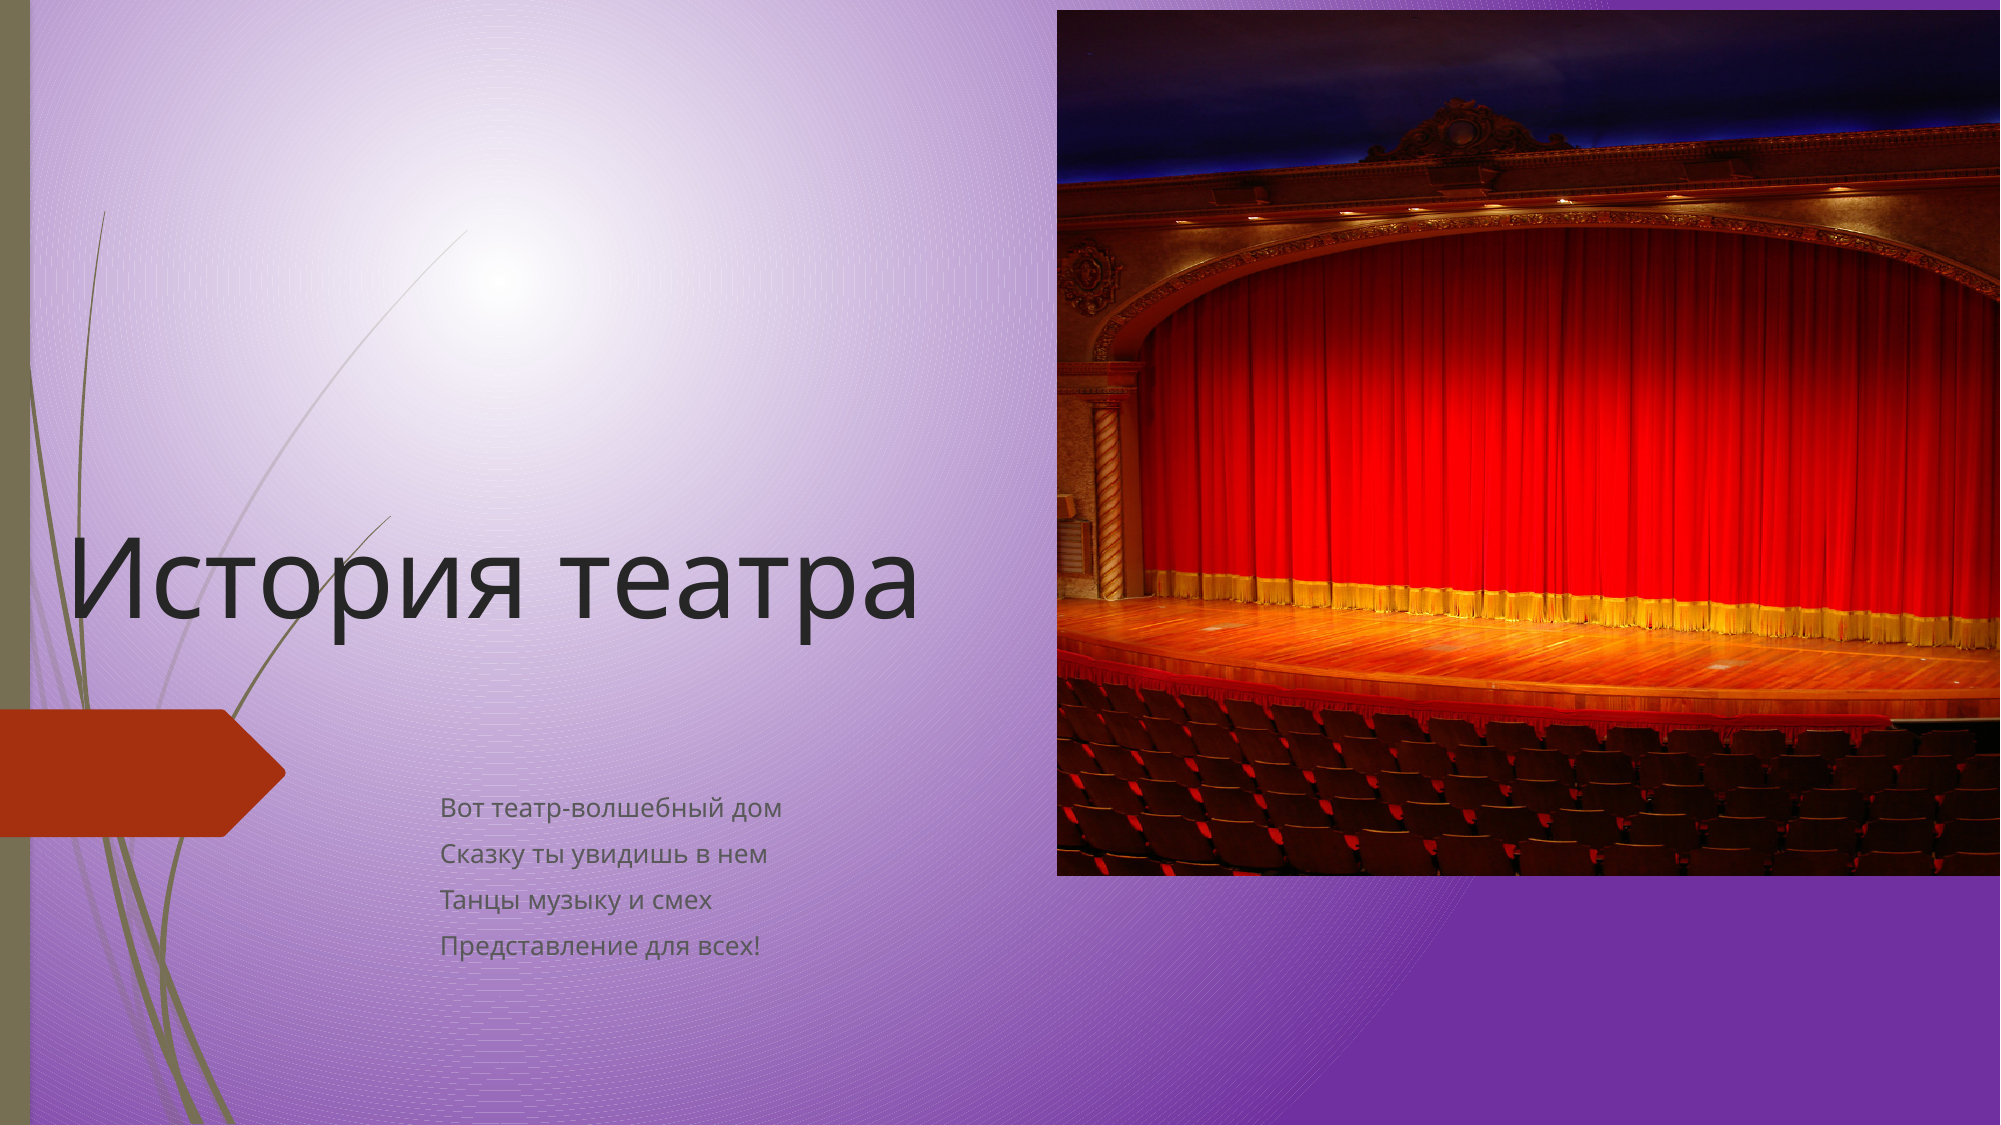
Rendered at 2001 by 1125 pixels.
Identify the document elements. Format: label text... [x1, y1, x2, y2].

title История театра [49, 412, 1016, 784]
subtitle Вот театр-волшебный дом Сказку ты увидишь в нем Танцы музыку и смех Представление для всех! [424, 783, 1888, 969]
picture [1057, 10, 2000, 877]
